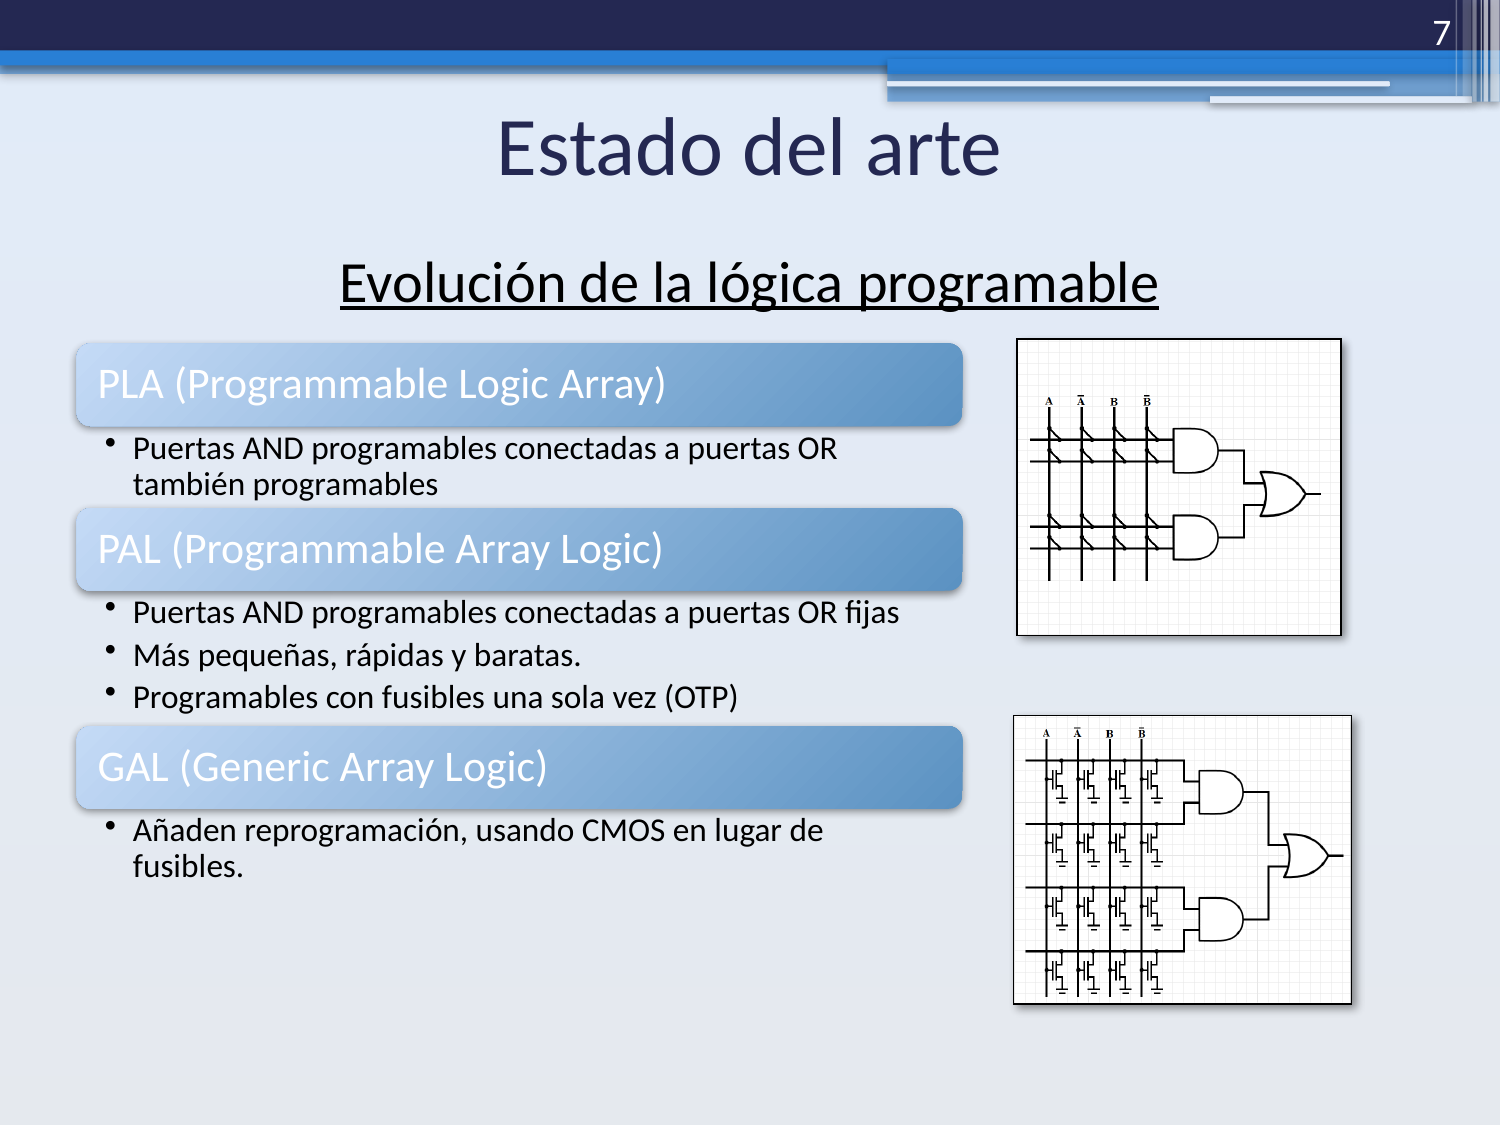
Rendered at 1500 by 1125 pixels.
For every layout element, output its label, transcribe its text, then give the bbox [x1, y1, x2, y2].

text_box Evolución de la lógica programable [325, 236, 1175, 322]
picture [1017, 339, 1341, 635]
picture [1013, 715, 1351, 1004]
slide_number 7 [1341, 0, 1466, 61]
title Estado del arte [75, 54, 1425, 230]
